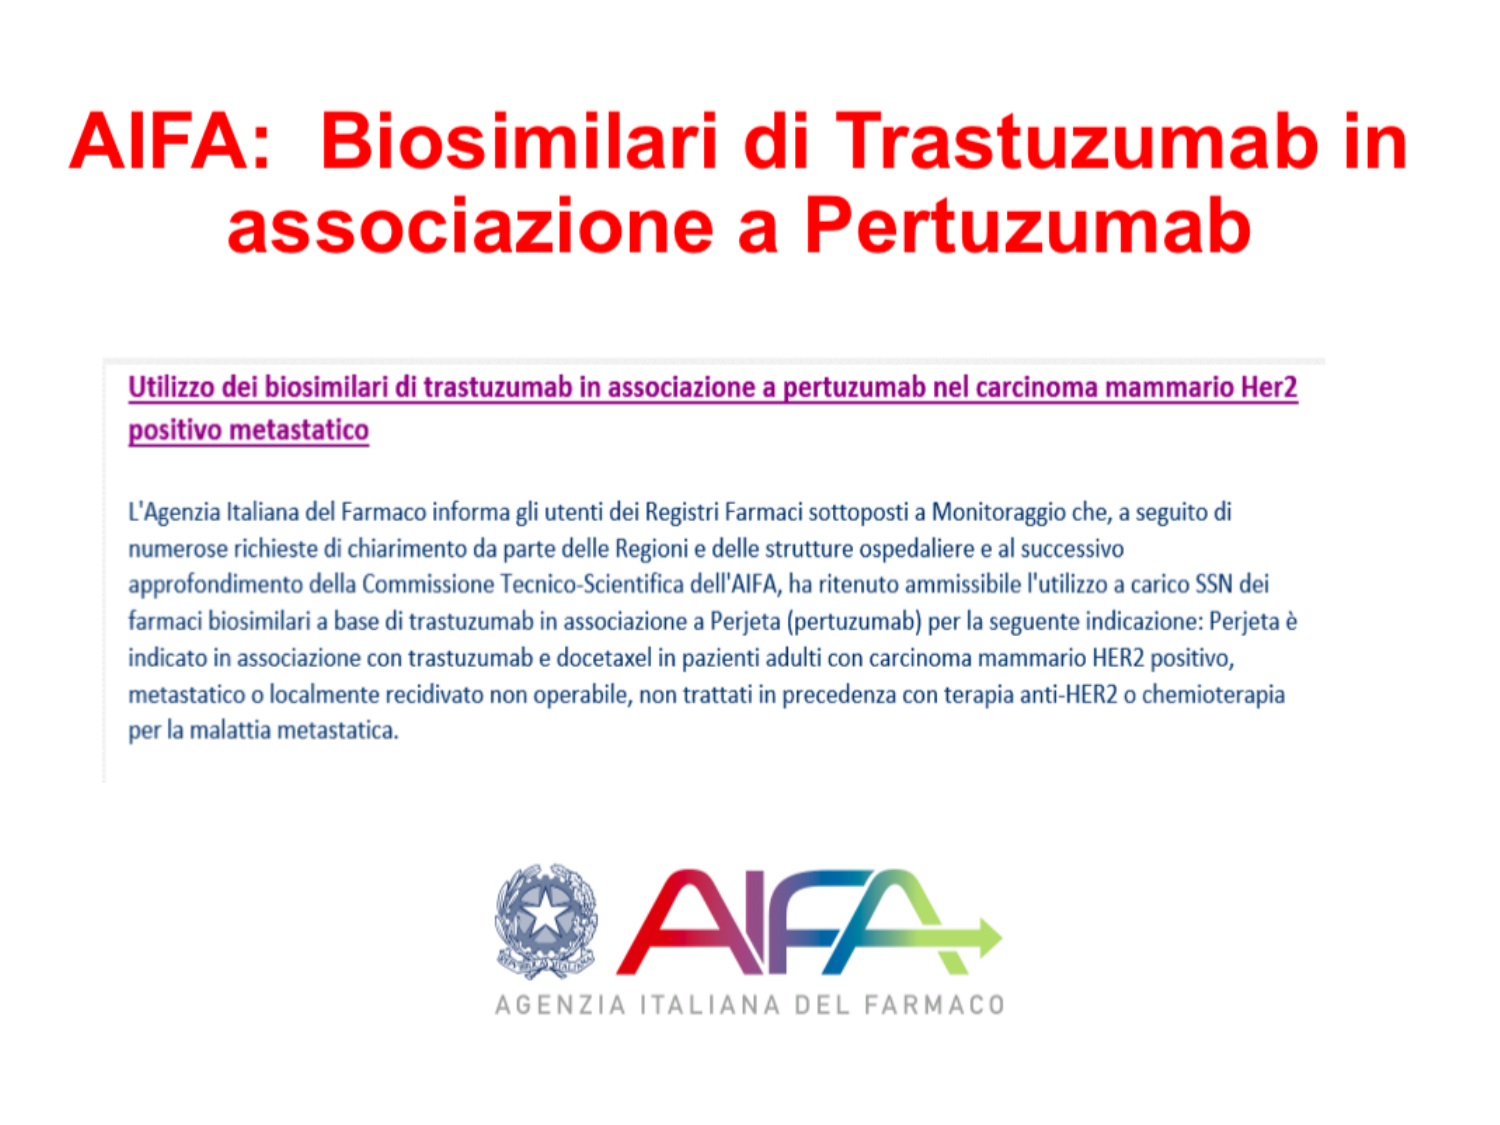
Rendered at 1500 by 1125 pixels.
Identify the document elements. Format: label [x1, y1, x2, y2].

picture [436, 817, 1064, 1076]
picture [35, 96, 1445, 784]
